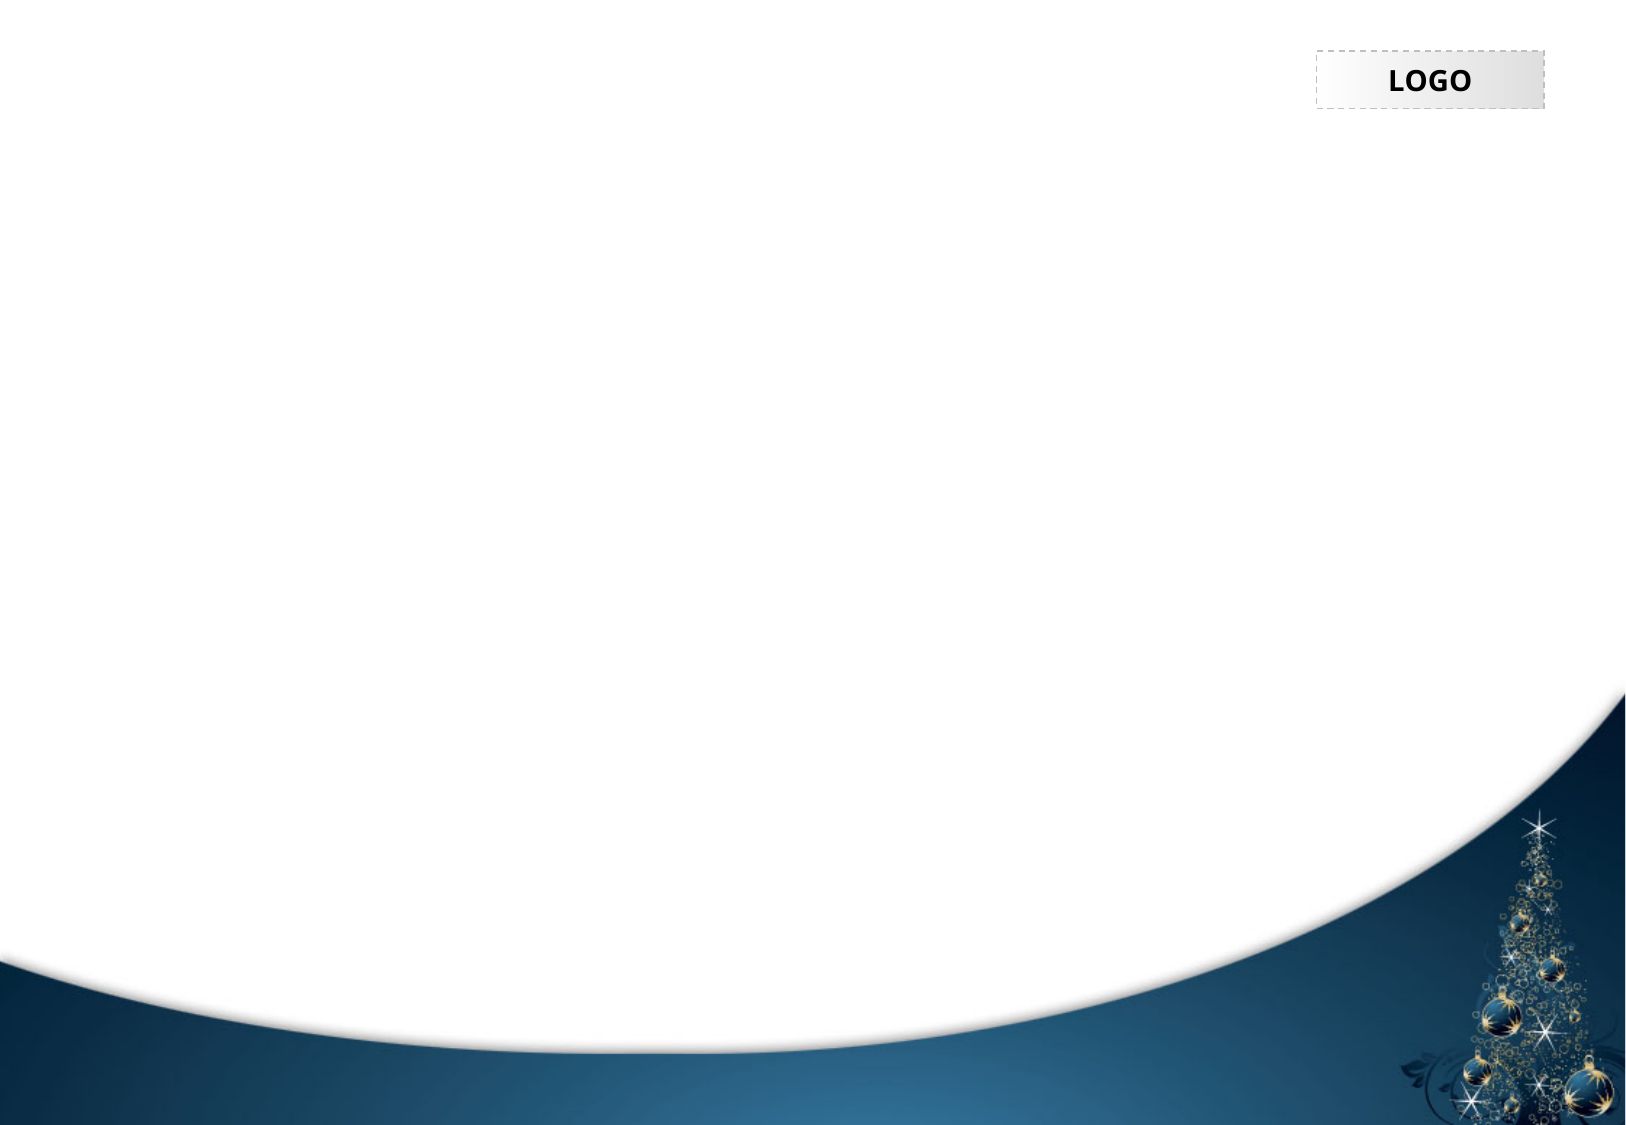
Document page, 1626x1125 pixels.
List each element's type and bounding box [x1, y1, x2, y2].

picture [0, 0, 1625, 1125]
text_box [81, 175, 1544, 996]
